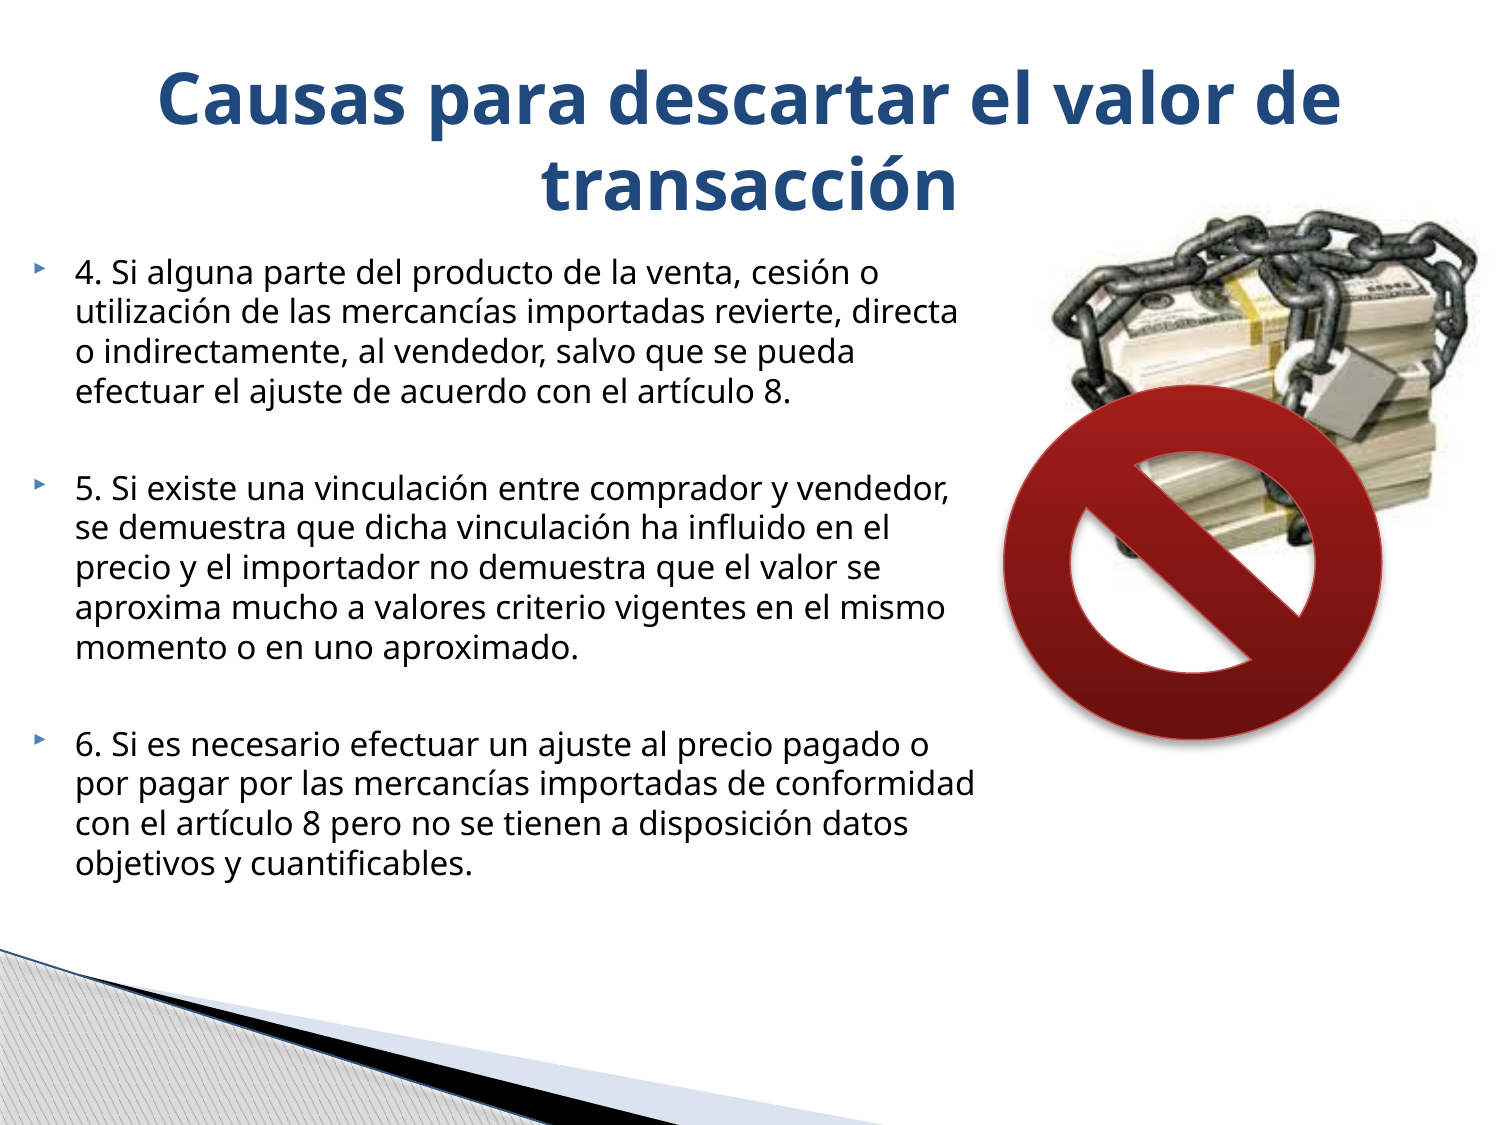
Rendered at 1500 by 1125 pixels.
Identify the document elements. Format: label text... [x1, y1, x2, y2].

list 4. Si alguna parte del producto de la venta, cesión o utilización de las mercancías importadas revierte, directa o indirectamente, al vendedor, salvo que se pueda efectuar el ajuste de acuerdo con el artículo 8. 5. Si existe una vinculación entre comprador y vendedor, se demuestra que dicha vinculación ha influido en el precio y el importador no demuestra que el valor se aproxima mucho a valores criterio vigentes en el mismo momento o en uno aproximado. 6. Si es necesario efectuar un ajuste al precio pagado o por pagar por las mercancías importadas de conformidad con el artículo 8 pero no se tienen a disposición datos objetivos y cuantificables. [0, 243, 994, 977]
text_box [1002, 508, 1379, 741]
picture [1018, 172, 1500, 587]
title Causas para descartar el valor de transacción [75, 45, 1425, 233]
